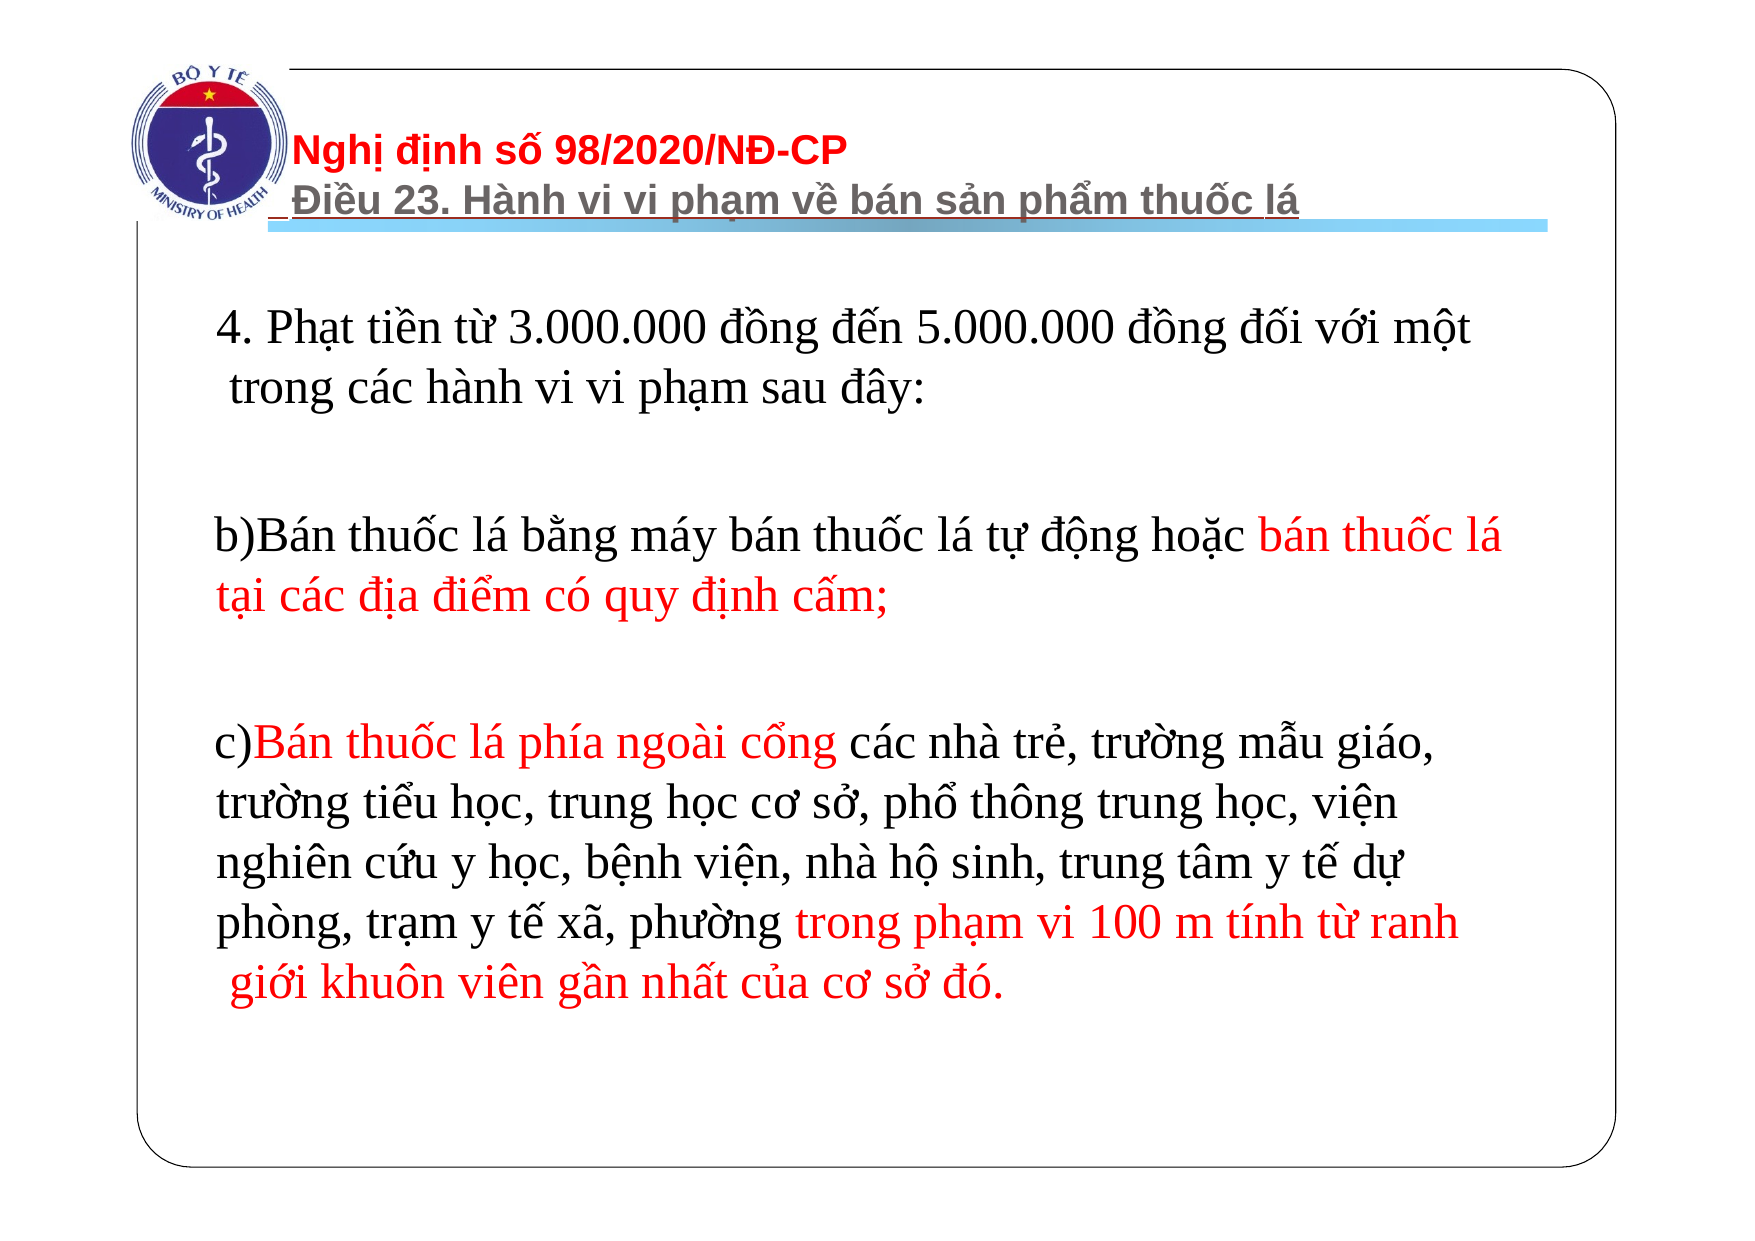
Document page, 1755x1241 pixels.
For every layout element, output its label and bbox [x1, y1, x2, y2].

text_box [130, 63, 1617, 1168]
